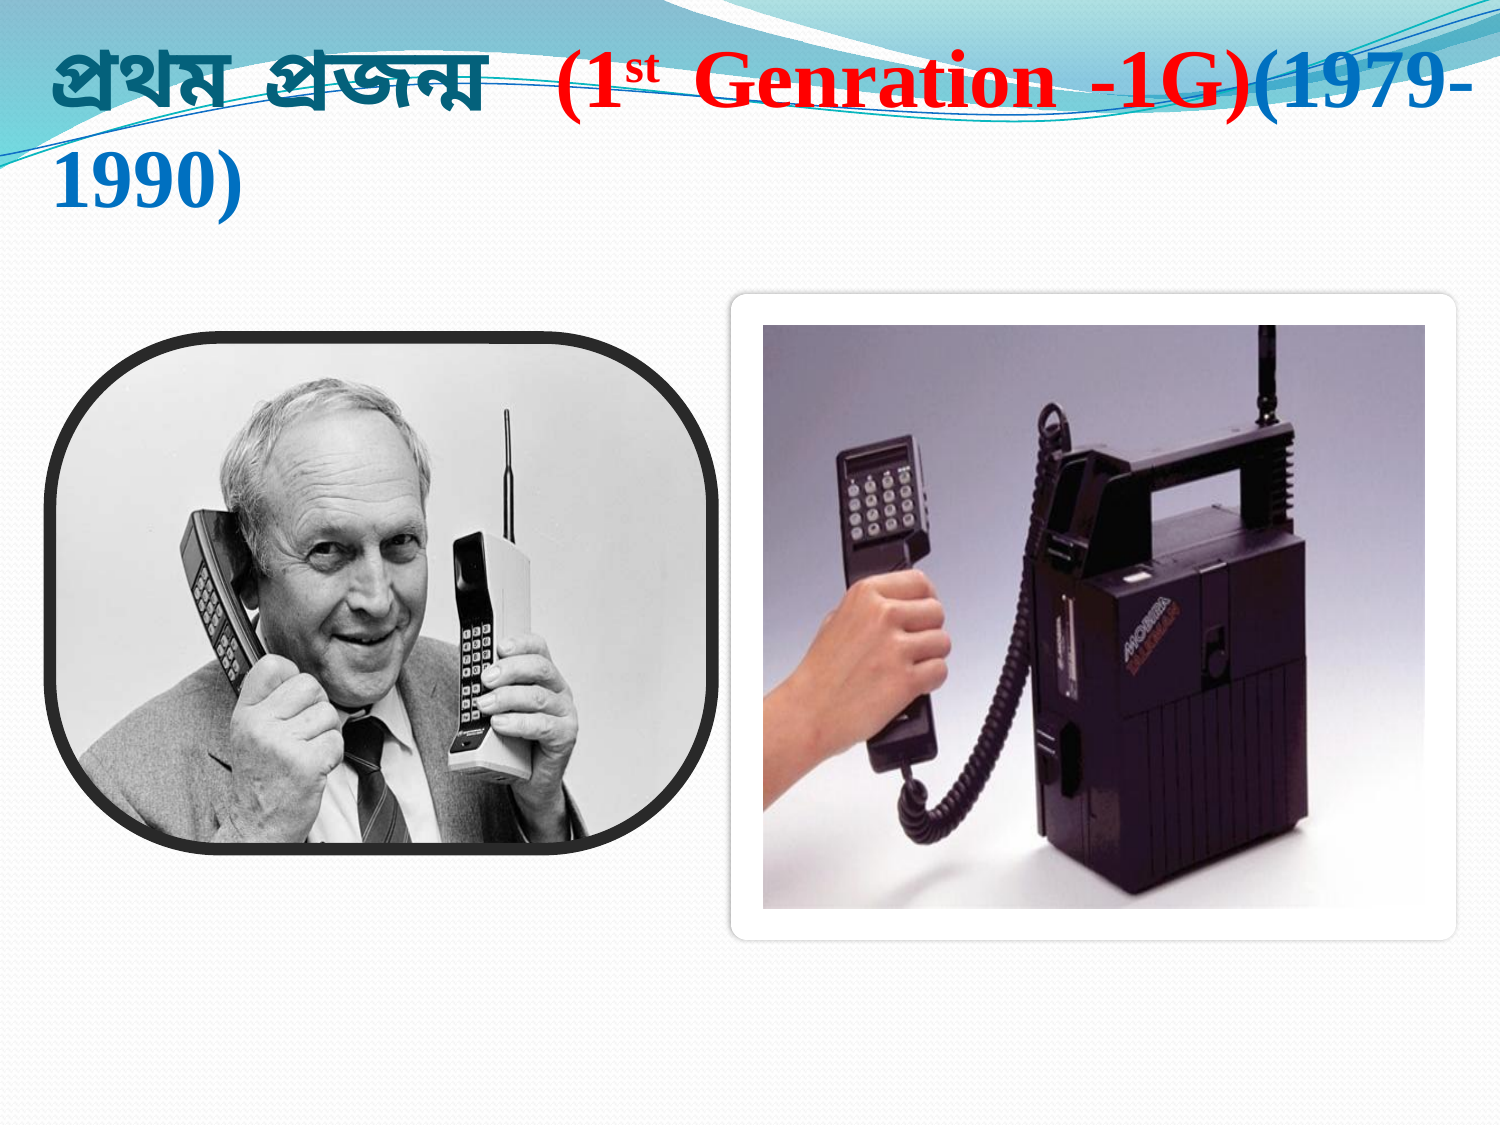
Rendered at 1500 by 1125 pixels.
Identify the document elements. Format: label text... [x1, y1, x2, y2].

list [49, 337, 713, 850]
title প্রথম প্রজন্ম (1st Genration -1G)(1979-1990) [50, 16, 1475, 224]
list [762, 324, 1426, 909]
